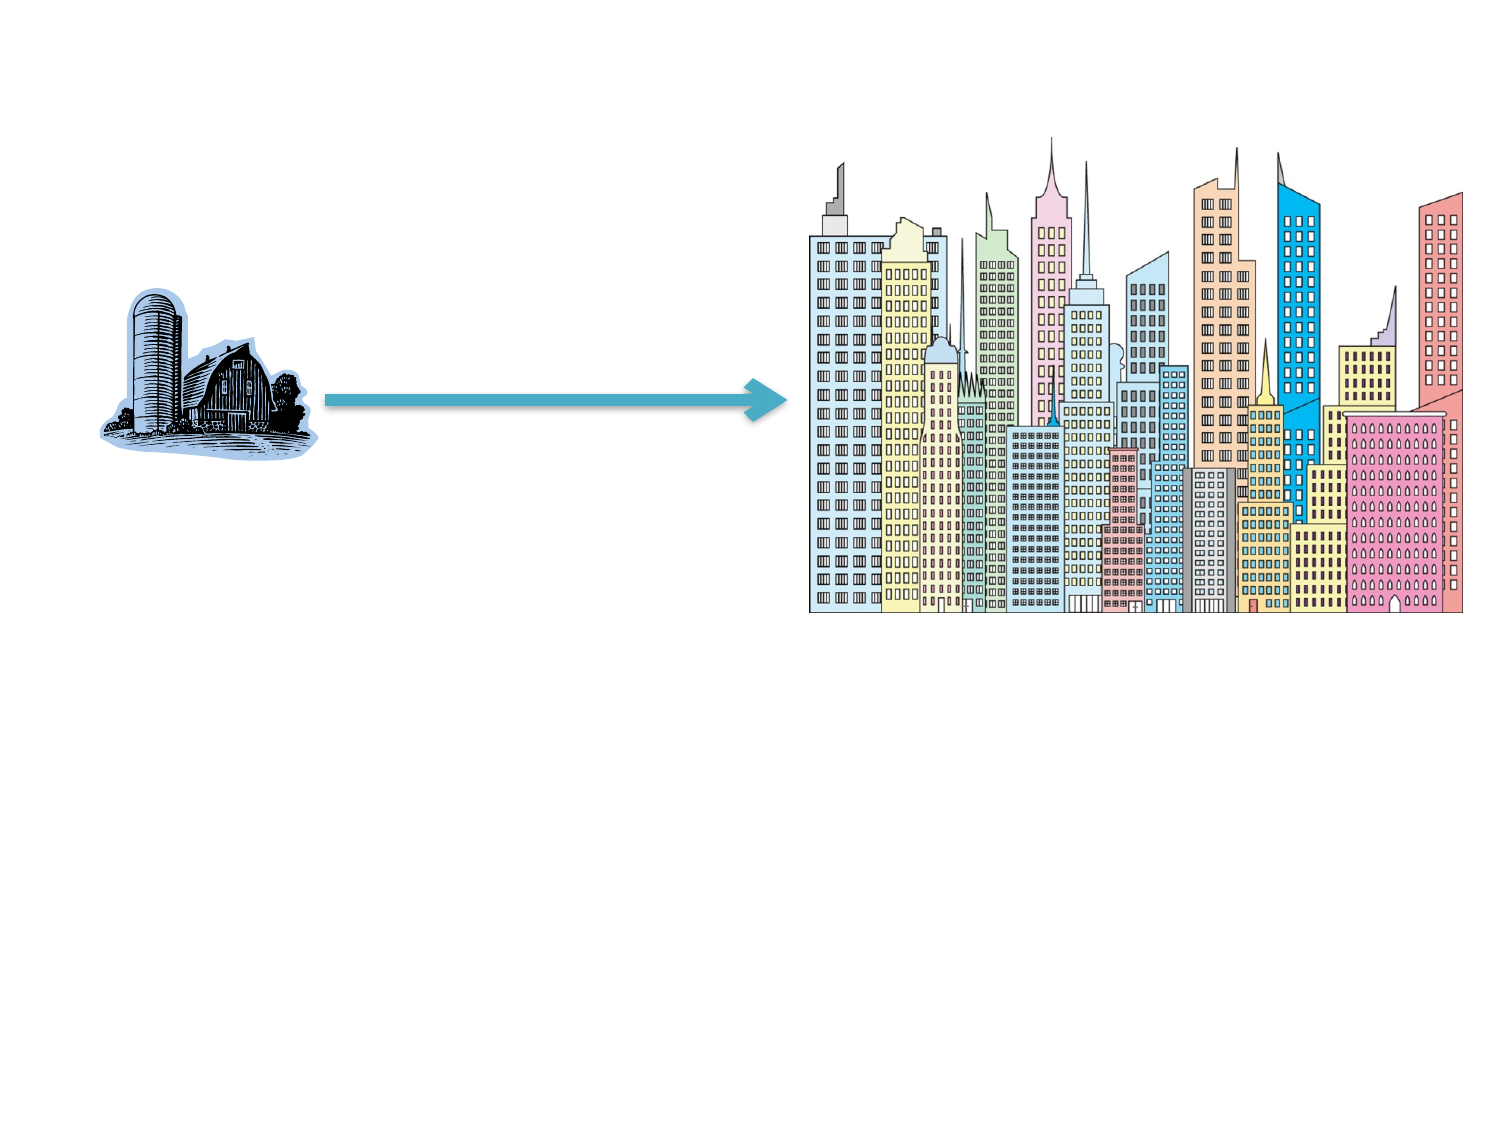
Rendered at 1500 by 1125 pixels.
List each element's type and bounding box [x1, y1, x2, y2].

picture [99, 287, 320, 463]
picture [809, 137, 1463, 613]
